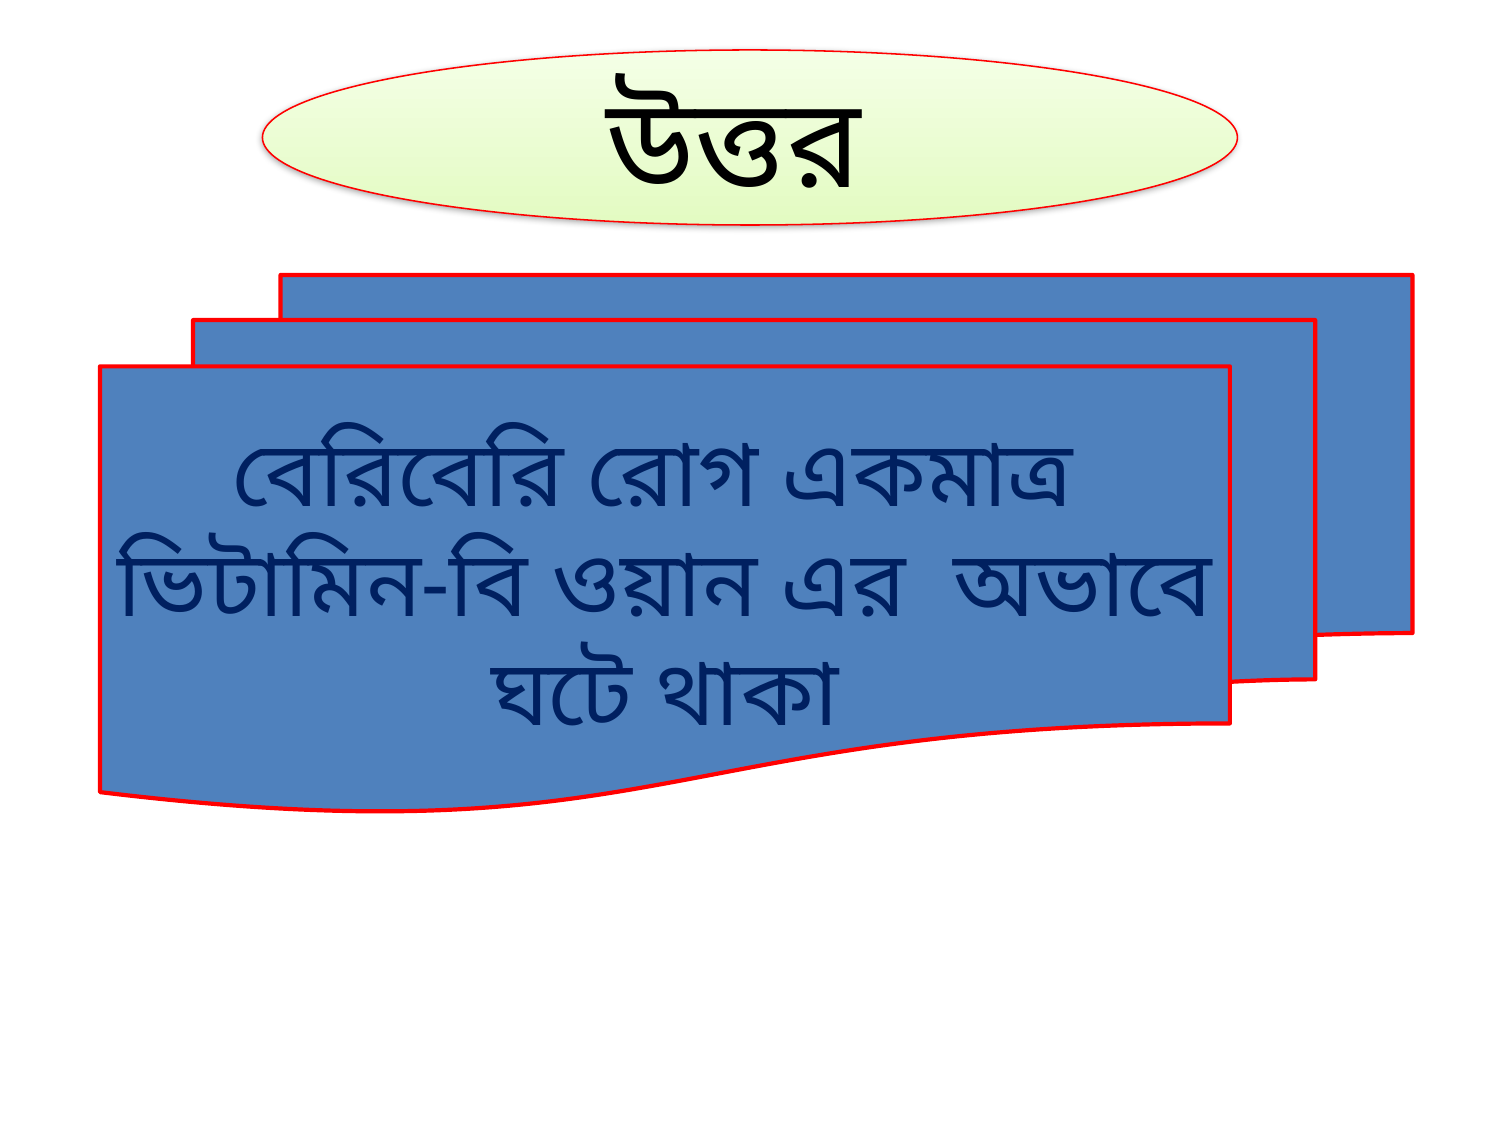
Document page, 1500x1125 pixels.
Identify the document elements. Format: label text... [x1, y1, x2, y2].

text_box উত্তর [261, 49, 1239, 226]
text_box বেরিবেরি রোগ একমাত্র ভিটামিন-বি ওয়ান এর অভাবে ঘটে থাকা [97, 272, 1415, 814]
